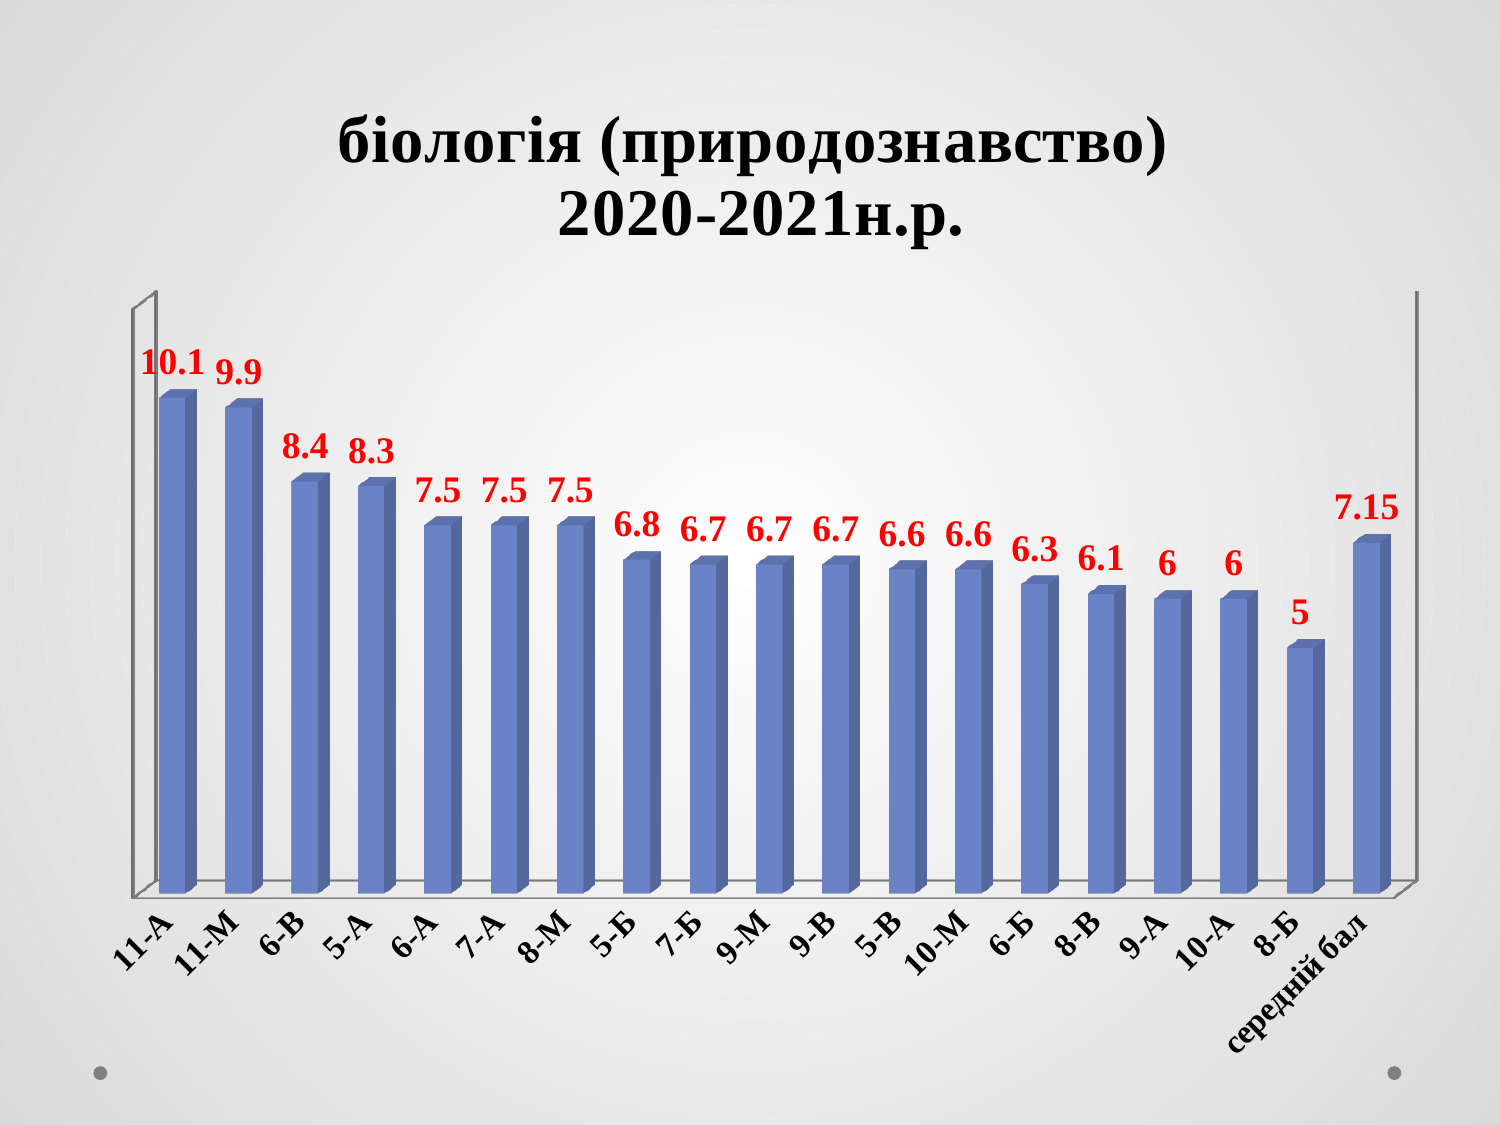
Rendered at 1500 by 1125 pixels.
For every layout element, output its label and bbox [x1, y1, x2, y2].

chart [64, 54, 1459, 1083]
